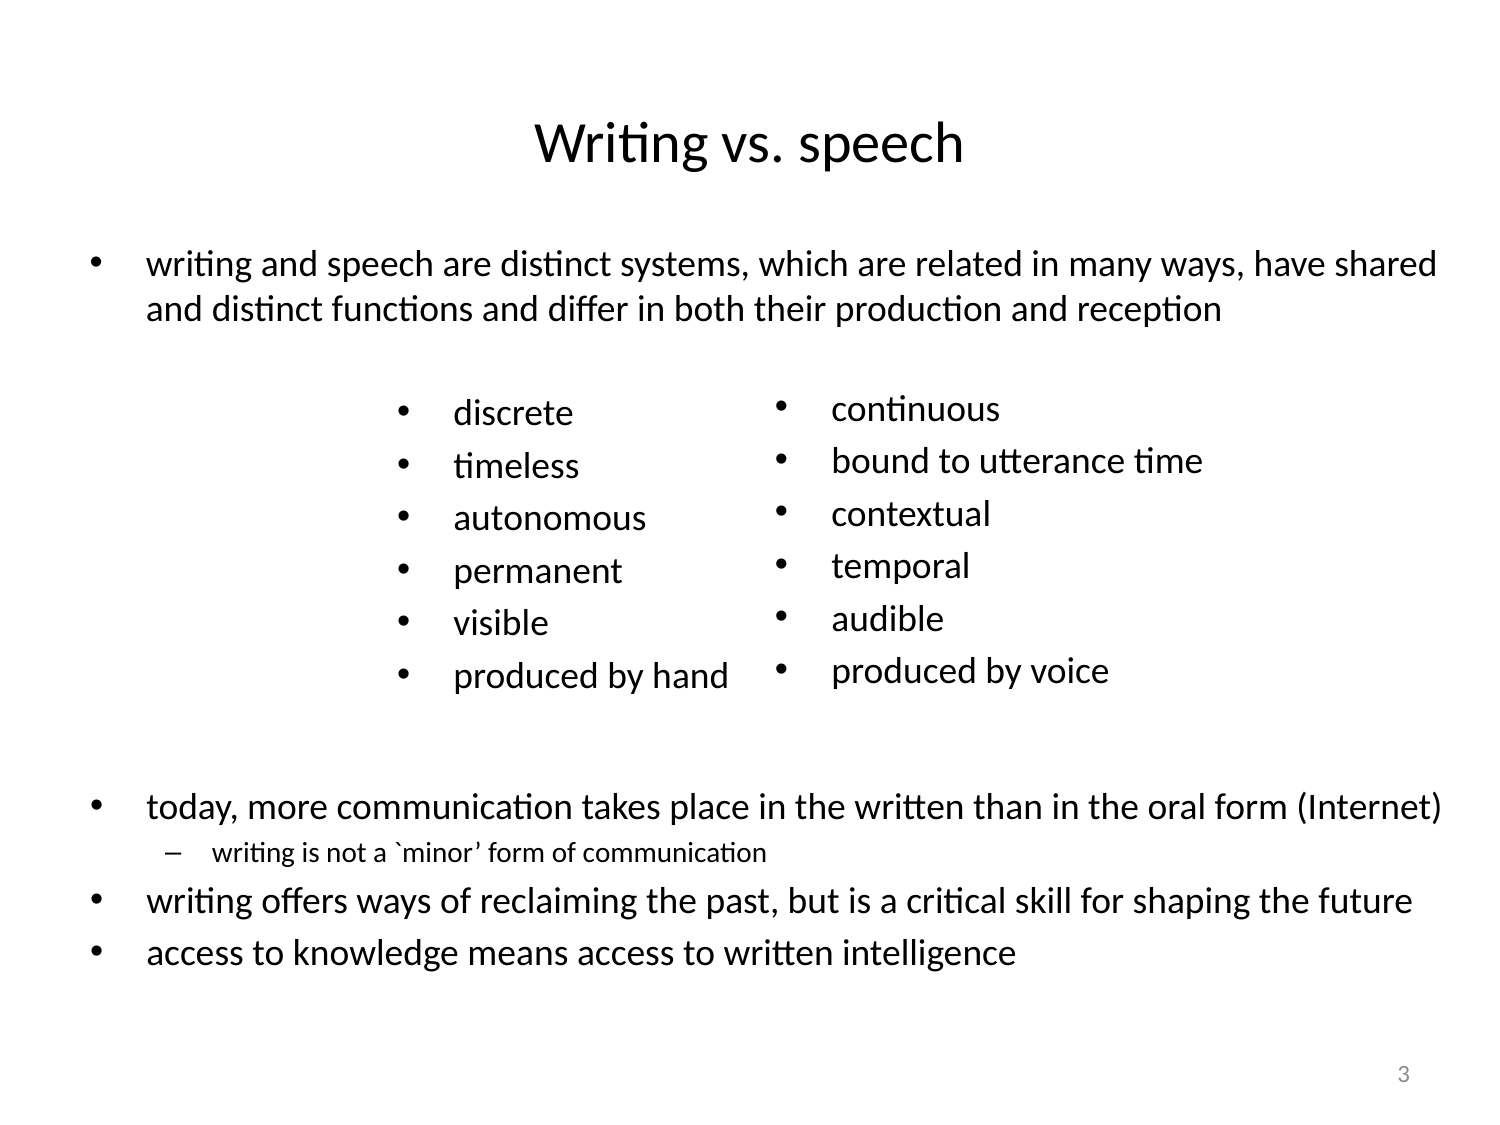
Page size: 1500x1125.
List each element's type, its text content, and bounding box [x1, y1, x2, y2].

title Writing vs. speech [75, 45, 1425, 231]
slide_number 3 [1074, 1047, 1425, 1103]
text_box writing and speech are distinct systems, which are related in many ways, have shared and distinct functions and differ in both their production and reception [74, 231, 1482, 374]
text_box discrete timeless autonomous permanent visible produced by hand [382, 380, 869, 722]
list continuous bound to utterance time contextual temporal audible produced by voice [760, 375, 1247, 722]
text_box today, more communication takes place in the written than in the oral form (Internet) writing is not a `minor’ form of communication writing offers ways of reclaiming the past, but is a critical skill for shaping the future access to knowledge means access to written intelligence [75, 722, 1483, 1047]
